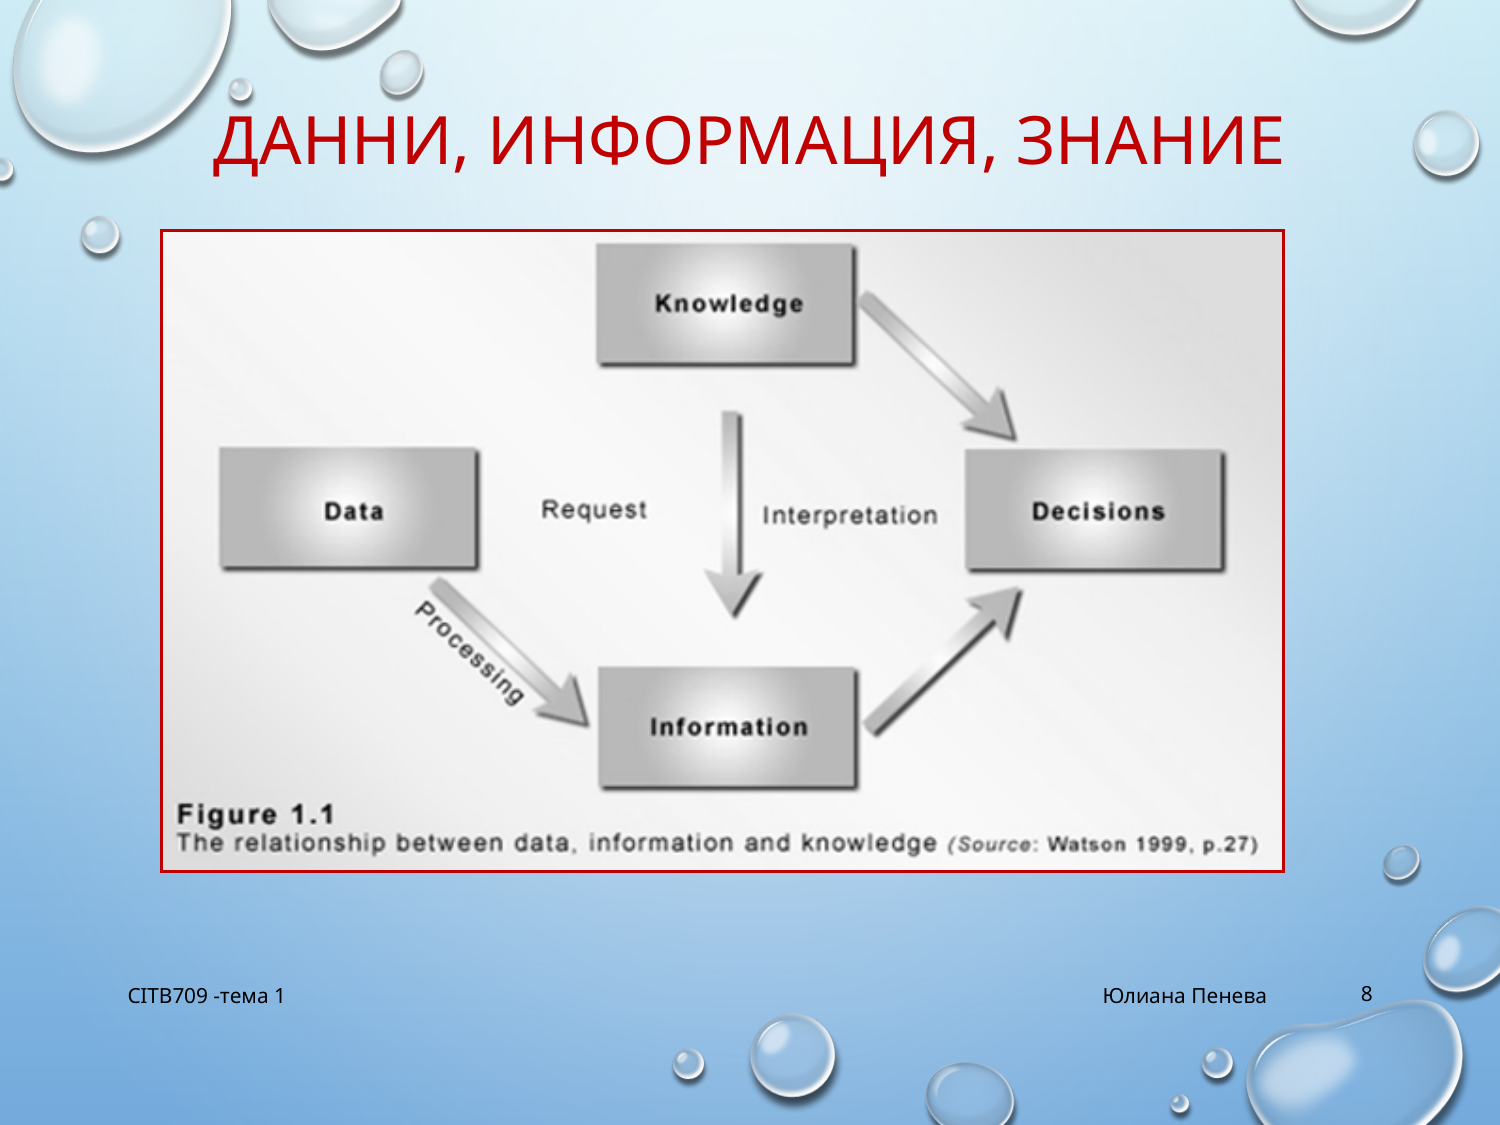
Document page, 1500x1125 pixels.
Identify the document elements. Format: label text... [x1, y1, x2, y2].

title Данни, информация, знание [112, 78, 1388, 209]
footer CITB709 -тема 1 [112, 965, 934, 1025]
slide_number 8 [1293, 965, 1388, 1025]
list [162, 231, 1283, 870]
slide_number Юлиана Пенева [944, 965, 1283, 1025]
picture [0, 0, 1500, 1125]
